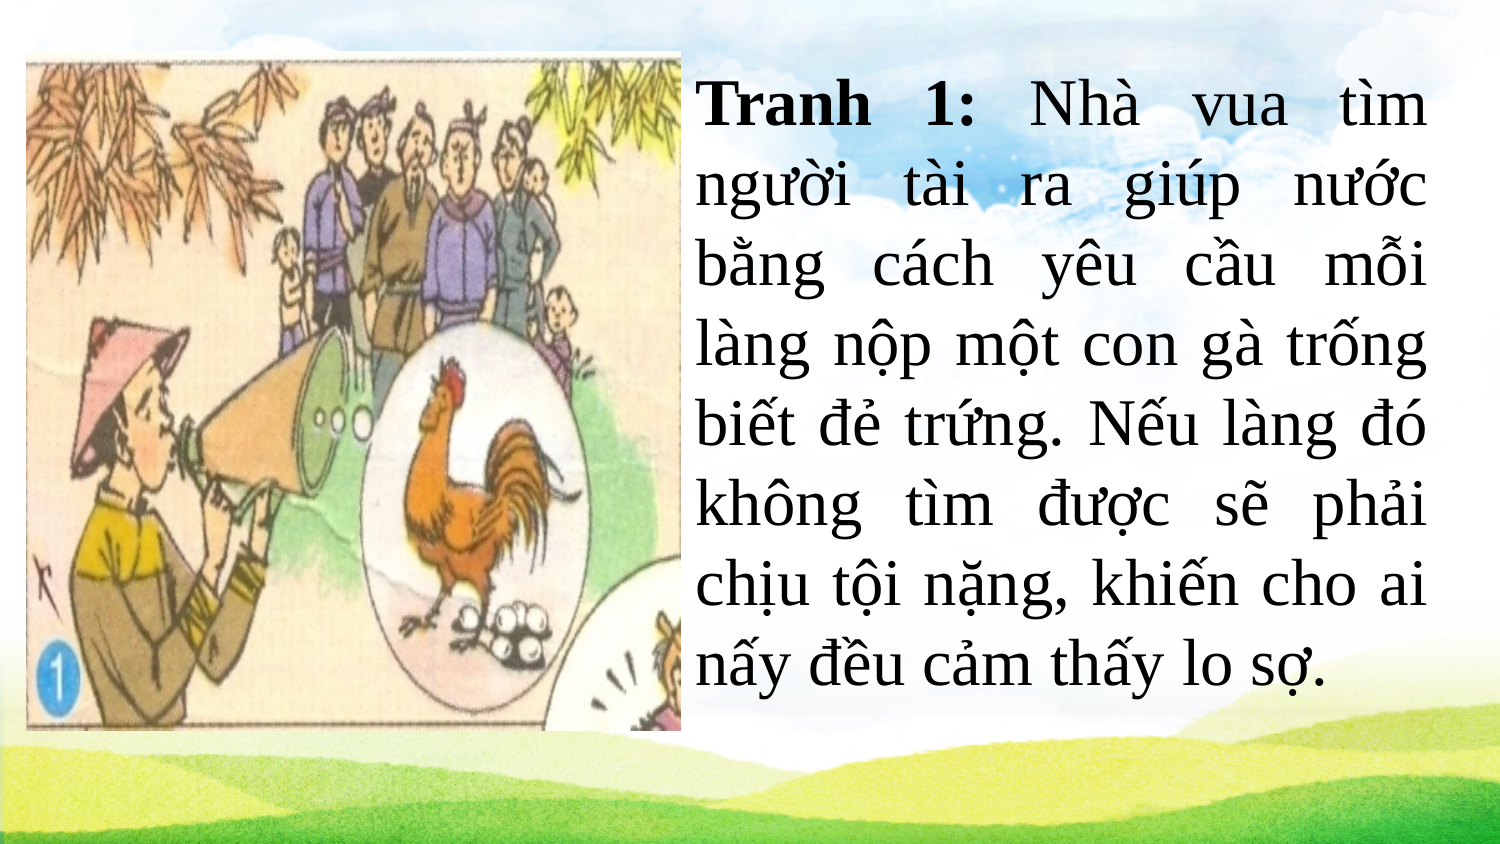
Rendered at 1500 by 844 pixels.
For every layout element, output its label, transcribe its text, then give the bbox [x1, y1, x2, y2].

picture [0, 0, 1500, 844]
text_box Tranh 1: Nhà vua tìm người tài ra giúp nước bằng cách yêu cầu mỗi làng nộp một con gà trống biết đẻ trứng. Nếu làng đó không tìm được sẽ phải chịu tội nặng, khiến cho ai nấy đều cảm thấy lo sợ. [681, 51, 1444, 707]
